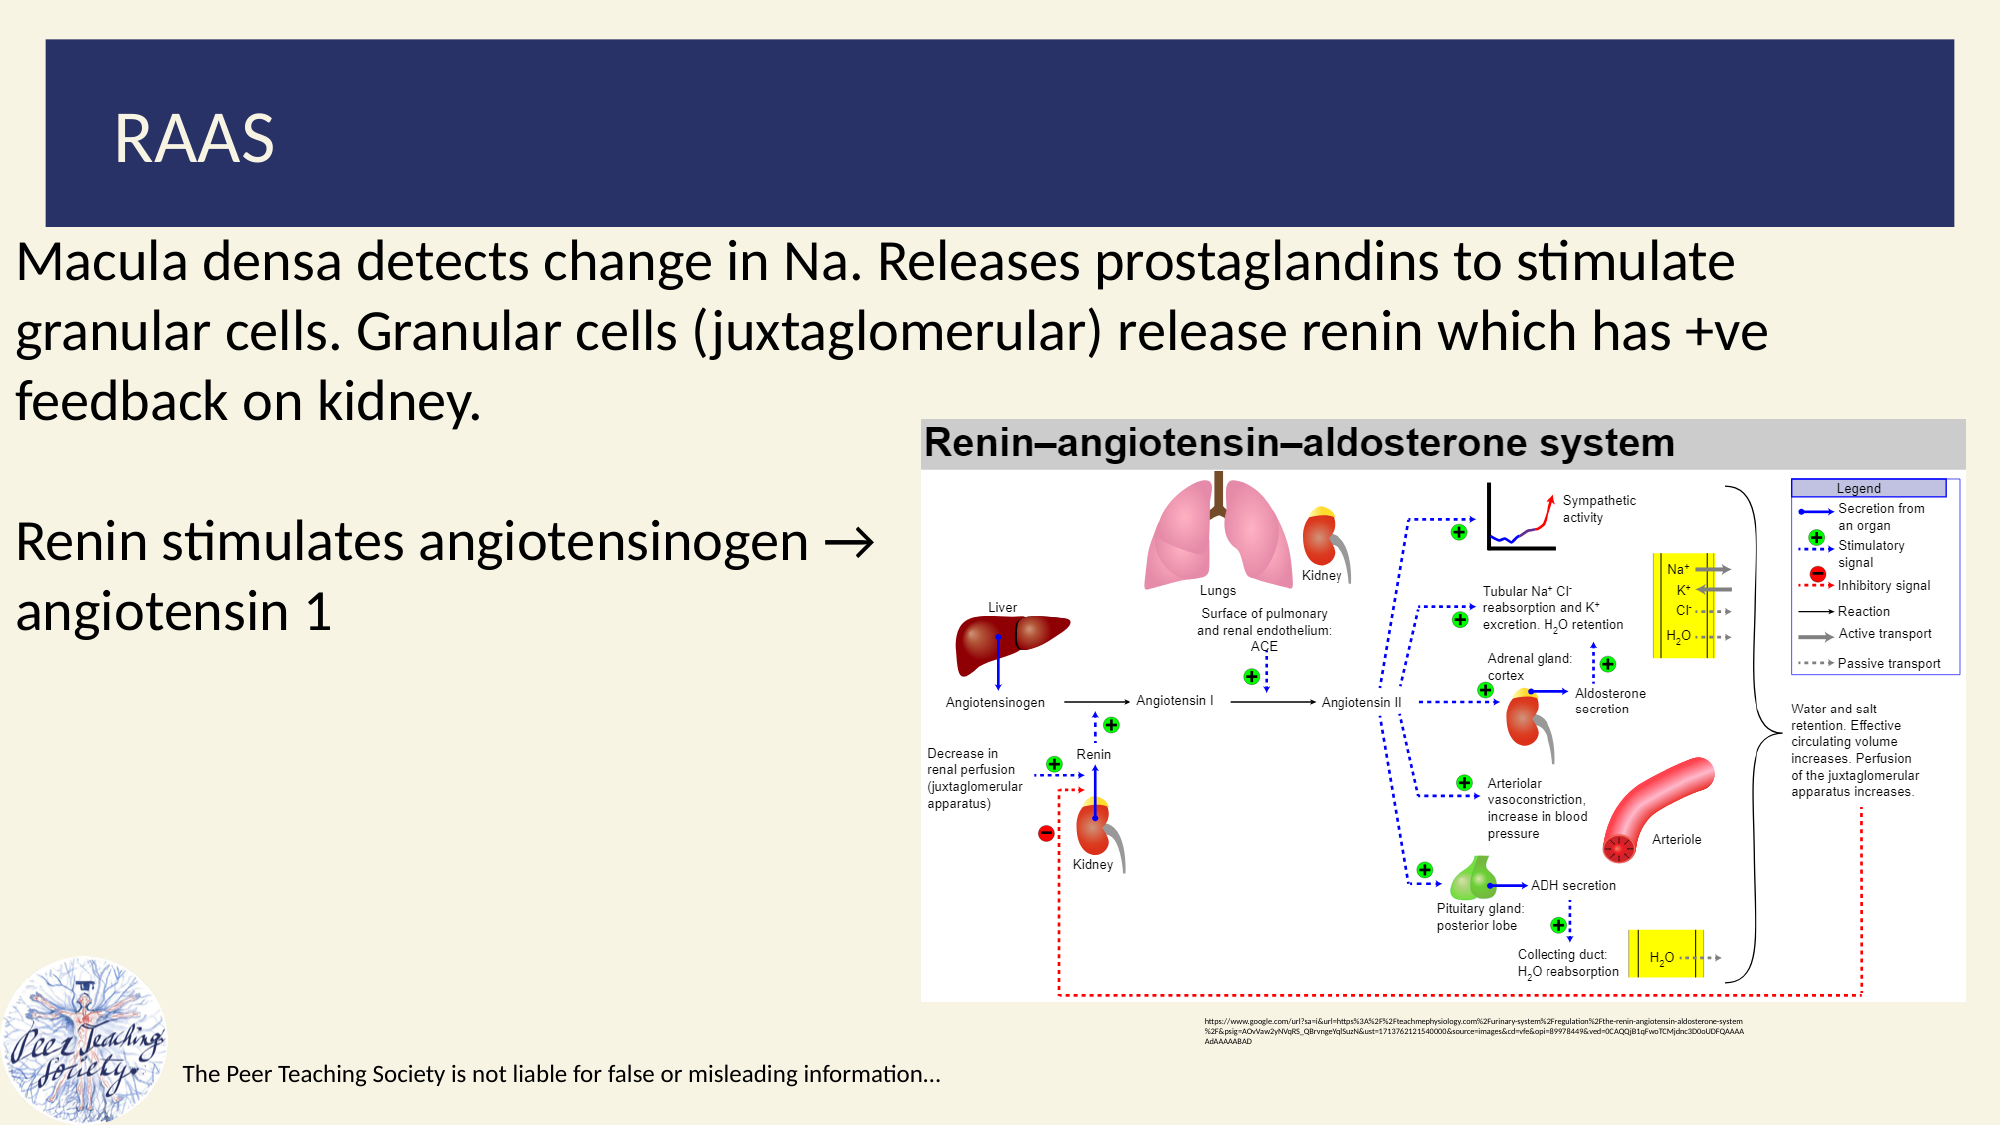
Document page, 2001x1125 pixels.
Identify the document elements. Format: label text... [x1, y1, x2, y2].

picture [921, 419, 1966, 1002]
picture [0, 956, 168, 1125]
text_box RAAS [98, 79, 1204, 185]
text_box Macula densa detects change in Na. Releases prostaglandins to stimulate granular cells. Granular cells (juxtaglomerular) release renin which has +ve feedback on kidney. Renin stimulates angiotensinogen → angiotensin 1 [0, 207, 1909, 521]
text_box https://www.google.com/url?sa=i&url=https%3A%2F%2Fteachmephysiology.com%2Furinary-system%2Fregulation%2Fthe-renin-angiotensin-aldosterone-system%2F&psig=AOvVaw2yNVqRS_QBrvngeYqlSuzN&ust=1713762121540000&source=images&cd=vfe&opi=89978449&ved=0CAQQjB1qFwoTCMjdnc3D0oUDFQAAAAAdAAAAABAD [1189, 1010, 1761, 1063]
text_box The Peer Teaching Society is not liable for false or misleading information… [173, 1050, 999, 1096]
text_box [45, 39, 1955, 227]
